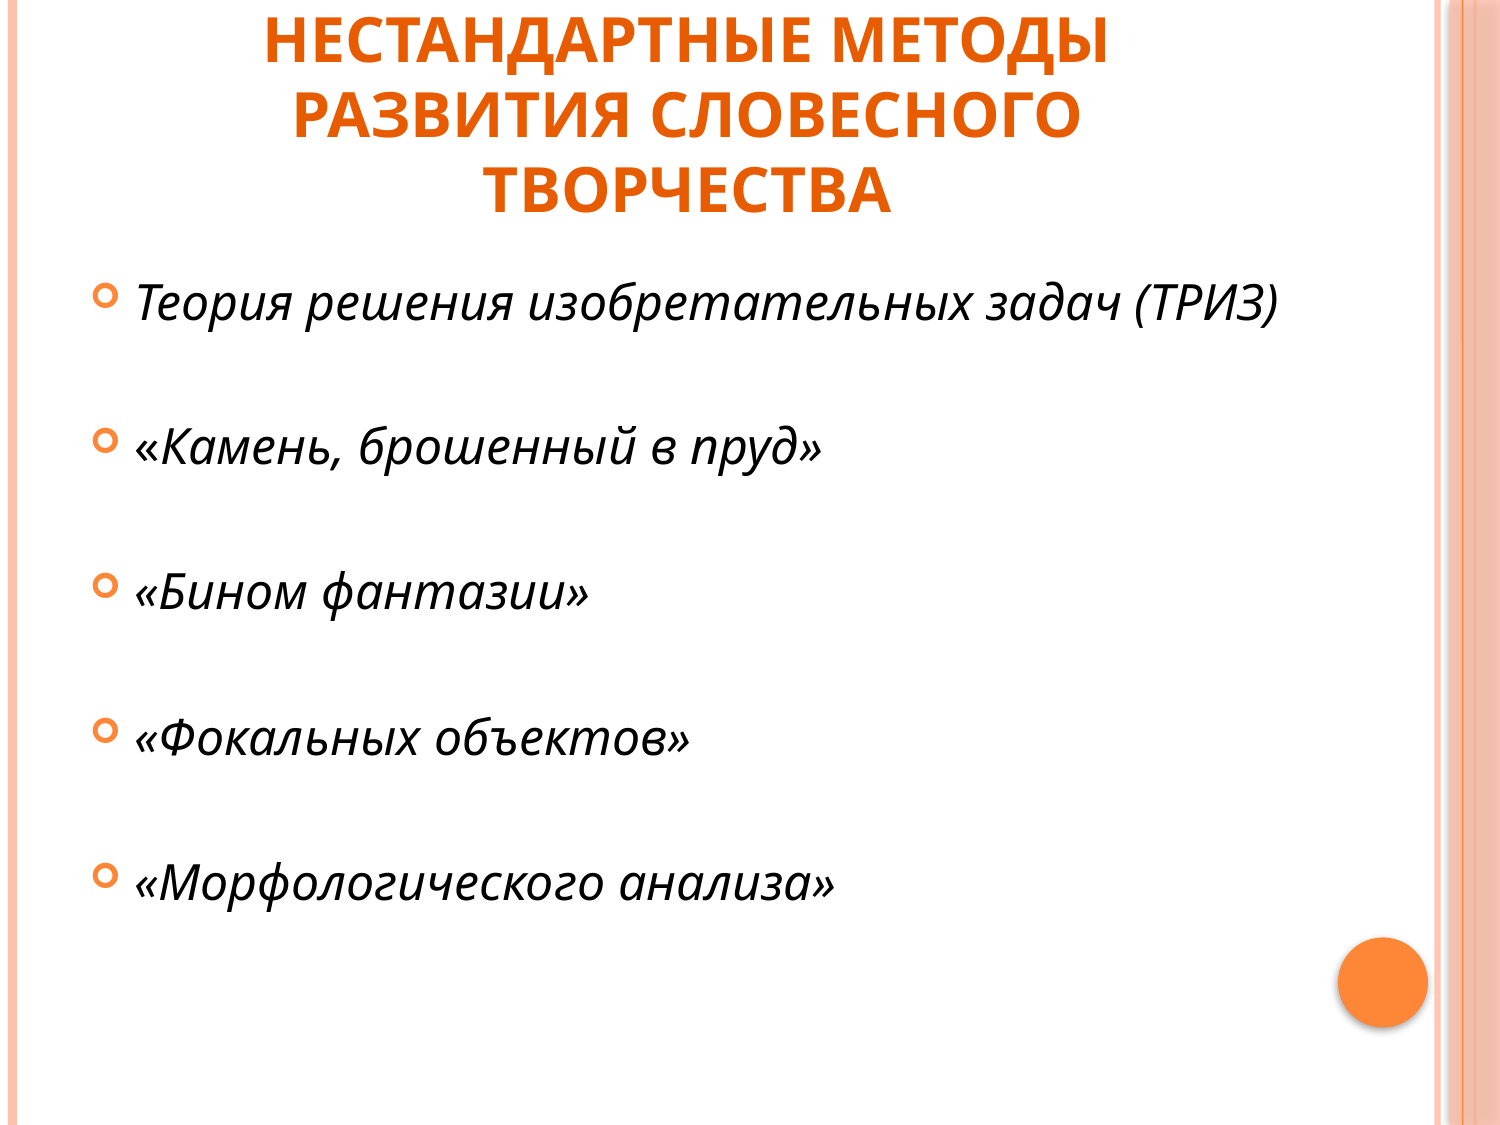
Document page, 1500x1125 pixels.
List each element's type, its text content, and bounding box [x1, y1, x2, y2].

list Теория решения изобретательных задач (ТРИЗ) «Камень, брошенный в пруд» «Бином фантазии» «Фокальных объектов» «Морфологического анализа» [75, 262, 1300, 1062]
title Нестандартные методы развития словесного творчества [75, 45, 1300, 233]
